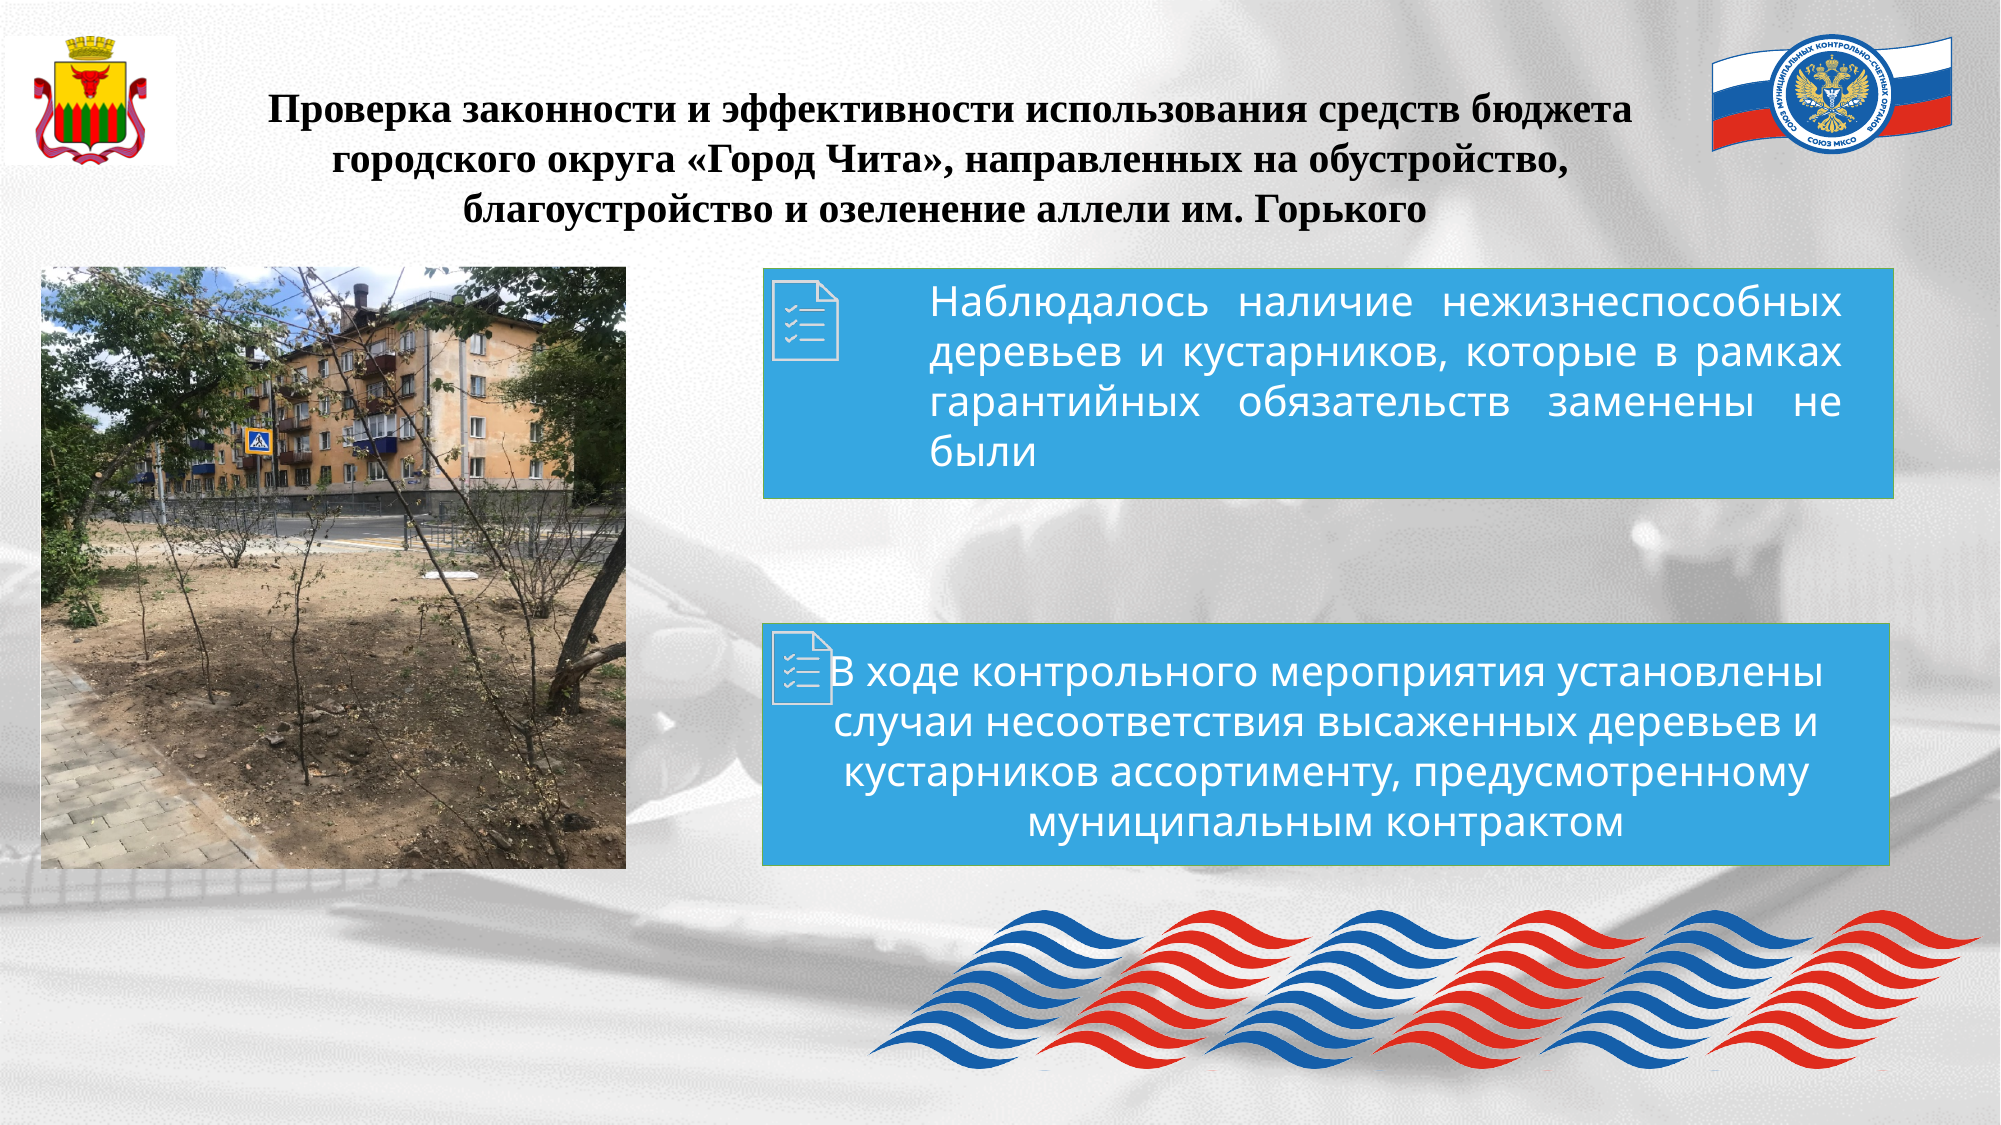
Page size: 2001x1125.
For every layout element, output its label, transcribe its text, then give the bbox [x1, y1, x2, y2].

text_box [1711, 35, 1953, 153]
text_box В ходе контрольного мероприятия установлены случаи несоответствия высаженных деревьев и кустарников ассортименту, предусмотренному муниципальным контрактом [762, 623, 1891, 866]
text_box Наблюдалось наличие нежизнеспособных деревьев и кустарников, которые в рамках гарантийных обязательств заменены не были [929, 266, 1858, 482]
text_box Проверка законности и эффективности использования средств бюджета городского округа «Город Чита», направленных на обустройство, благоустройство и озеленение аллели им. Горького [194, 73, 1707, 239]
picture [0, 0, 2001, 1125]
text_box [763, 267, 1895, 500]
